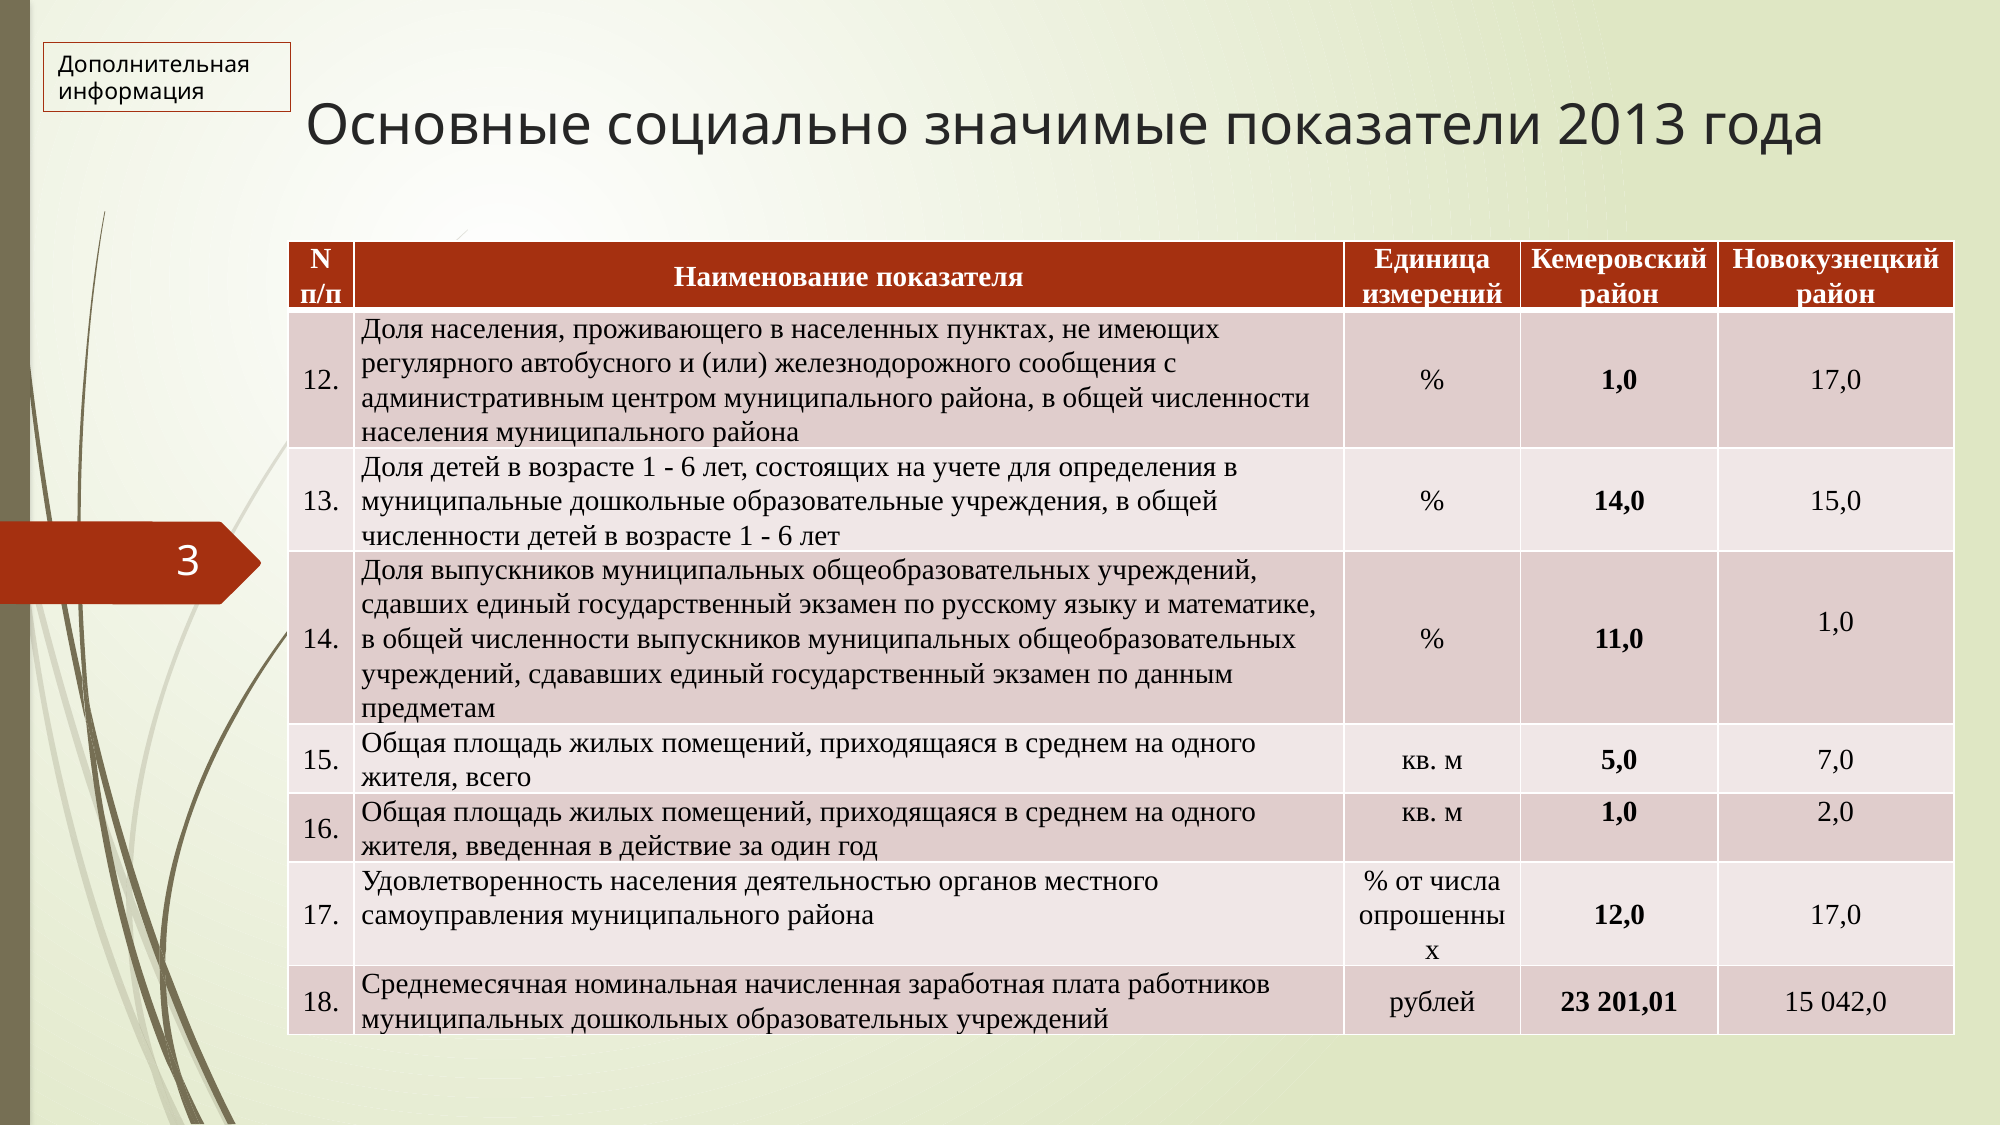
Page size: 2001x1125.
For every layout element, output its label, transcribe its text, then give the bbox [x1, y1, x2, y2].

table_header Единица измерений [1345, 242, 1520, 307]
table_cell 11,0 [1521, 552, 1717, 723]
table_cell Среднемесячная номинальная начисленная заработная плата работников муниципальных дошкольных образовательных учреждений [355, 966, 1343, 1034]
table_cell 17. [289, 863, 353, 965]
table_cell % [1345, 449, 1520, 550]
table_cell 13. [289, 449, 353, 550]
table_cell 2,0 [1719, 794, 1953, 861]
table_cell Доля выпускников муниципальных общеобразовательных учреждений, сдавших единый государственный экзамен по русскому языку и математике, в общей численности выпускников муниципальных общеобразовательных учреждений, сдававших единый государственный экзамен по данным предметам [355, 552, 1343, 723]
table_header Наименование показателя [355, 242, 1343, 307]
table_cell 1,0 [1719, 552, 1953, 723]
table_cell 17,0 [1719, 863, 1953, 965]
table_cell % от числа опрошенных [1345, 863, 1520, 965]
table_cell 15. [289, 725, 353, 792]
table_header Кемеровский район [1521, 242, 1717, 307]
text_box Дополнительная информация [43, 42, 291, 112]
table_cell кв. м [1345, 725, 1520, 792]
title Основные социально значимые показатели 2013 года [290, 48, 1986, 197]
table_cell 15,0 [1719, 449, 1953, 550]
table_header Новокузнецкий район [1719, 242, 1953, 307]
table_cell кв. м [1345, 794, 1520, 861]
table_cell 12,0 [1521, 863, 1717, 965]
table_cell 14. [289, 552, 353, 723]
table_cell % [1345, 313, 1520, 447]
table_cell Удовлетворенность населения деятельностью органов местного самоуправления муниципального района [355, 863, 1343, 965]
table_cell 5,0 [1521, 725, 1717, 792]
table_cell 7,0 [1719, 725, 1953, 792]
table_cell Общая площадь жилых помещений, приходящаяся в среднем на одного жителя, всего [355, 725, 1343, 792]
table_cell % [1345, 552, 1520, 723]
table_header N п/п [289, 242, 353, 307]
slide_number 3 [87, 532, 216, 592]
table_cell Доля населения, проживающего в населенных пунктах, не имеющих регулярного автобусного и (или) железнодорожного сообщения с административным центром муниципального района, в общей численности населения муниципального района [355, 313, 1343, 447]
table_cell 12. [289, 313, 353, 447]
table_cell 1,0 [1521, 313, 1717, 447]
table_cell 16. [289, 794, 353, 861]
table_cell 23 201,01 [1521, 966, 1717, 1034]
table_cell 15 042,0 [1719, 966, 1953, 1034]
table_cell 18. [289, 966, 353, 1034]
table_cell Доля детей в возрасте 1 - 6 лет, состоящих на учете для определения в муниципальные дошкольные образовательные учреждения, в общей численности детей в возрасте 1 - 6 лет [355, 449, 1343, 550]
table_cell 17,0 [1719, 313, 1953, 447]
table_cell рублей [1345, 966, 1520, 1034]
table_cell 14,0 [1521, 449, 1717, 550]
table_cell Общая площадь жилых помещений, приходящаяся в среднем на одного жителя, введенная в действие за один год [355, 794, 1343, 861]
table_cell 1,0 [1521, 794, 1717, 861]
